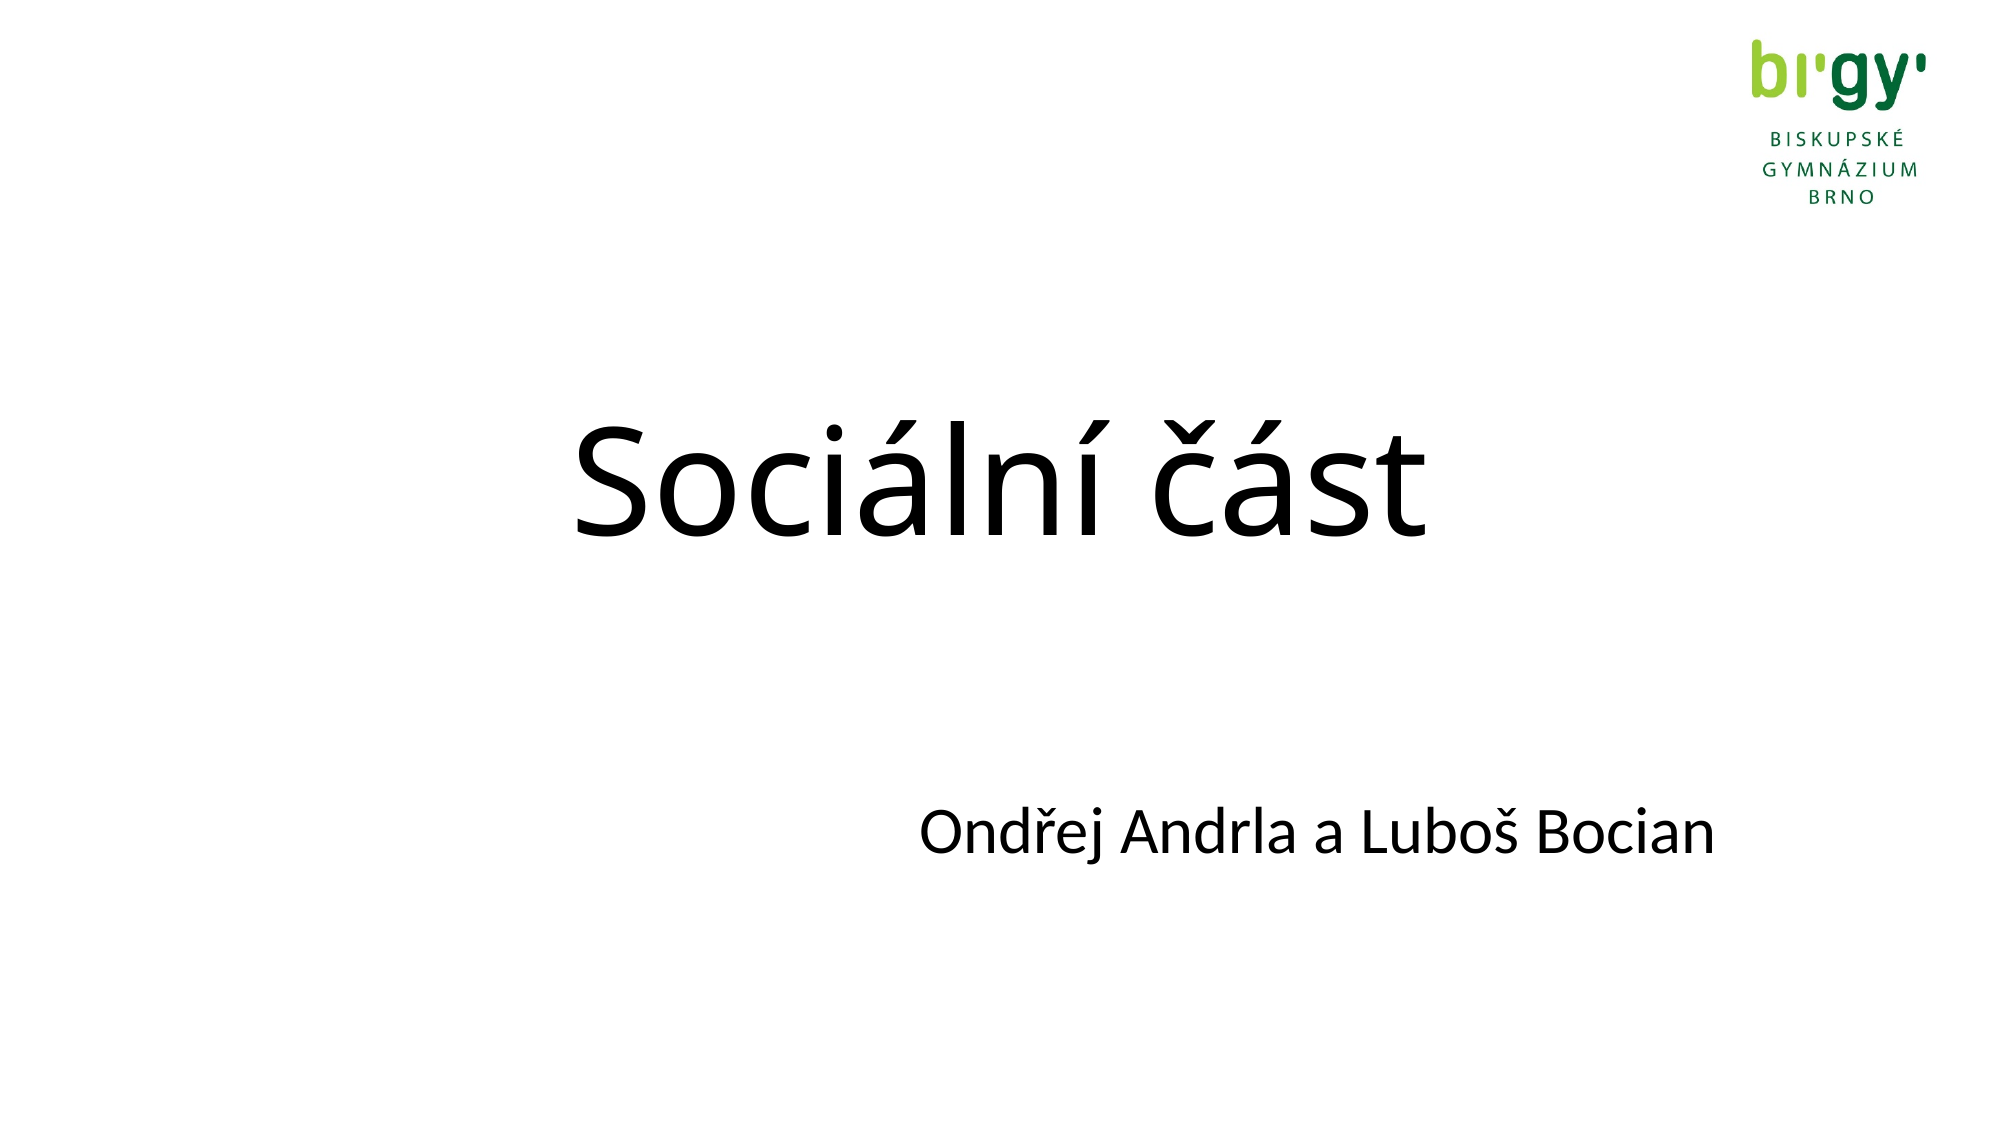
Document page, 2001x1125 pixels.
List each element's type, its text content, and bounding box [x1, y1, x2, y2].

title Sociální část [249, 184, 1750, 576]
picture [1738, 21, 1941, 224]
subtitle Ondřej Andrla a Luboš Bocian [886, 788, 1750, 926]
